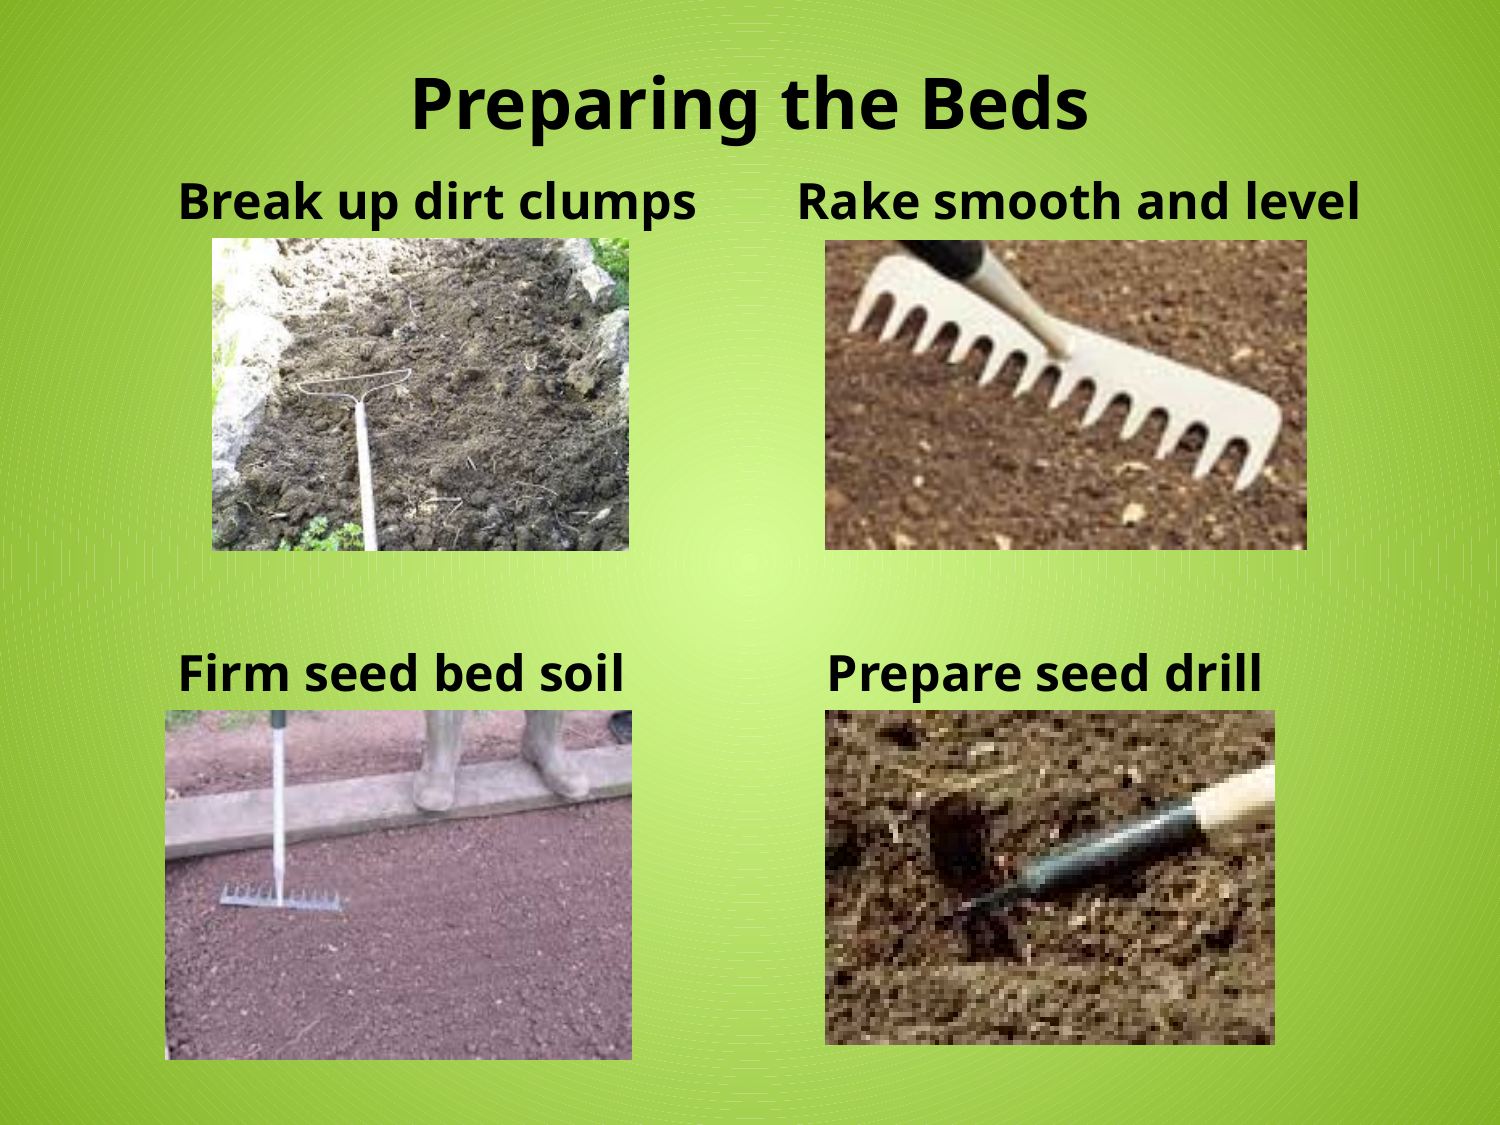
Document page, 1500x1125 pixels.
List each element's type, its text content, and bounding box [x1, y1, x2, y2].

text_box Rake smooth and level [782, 161, 1400, 237]
picture [165, 709, 632, 1060]
picture [824, 709, 1275, 1045]
picture [212, 238, 630, 552]
text_box Firm seed bed soil [162, 634, 701, 709]
text_box Prepare seed drill [811, 634, 1310, 709]
title Preparing the Beds [262, 50, 1238, 152]
text_box Break up dirt clumps [162, 161, 733, 237]
picture [824, 239, 1307, 550]
